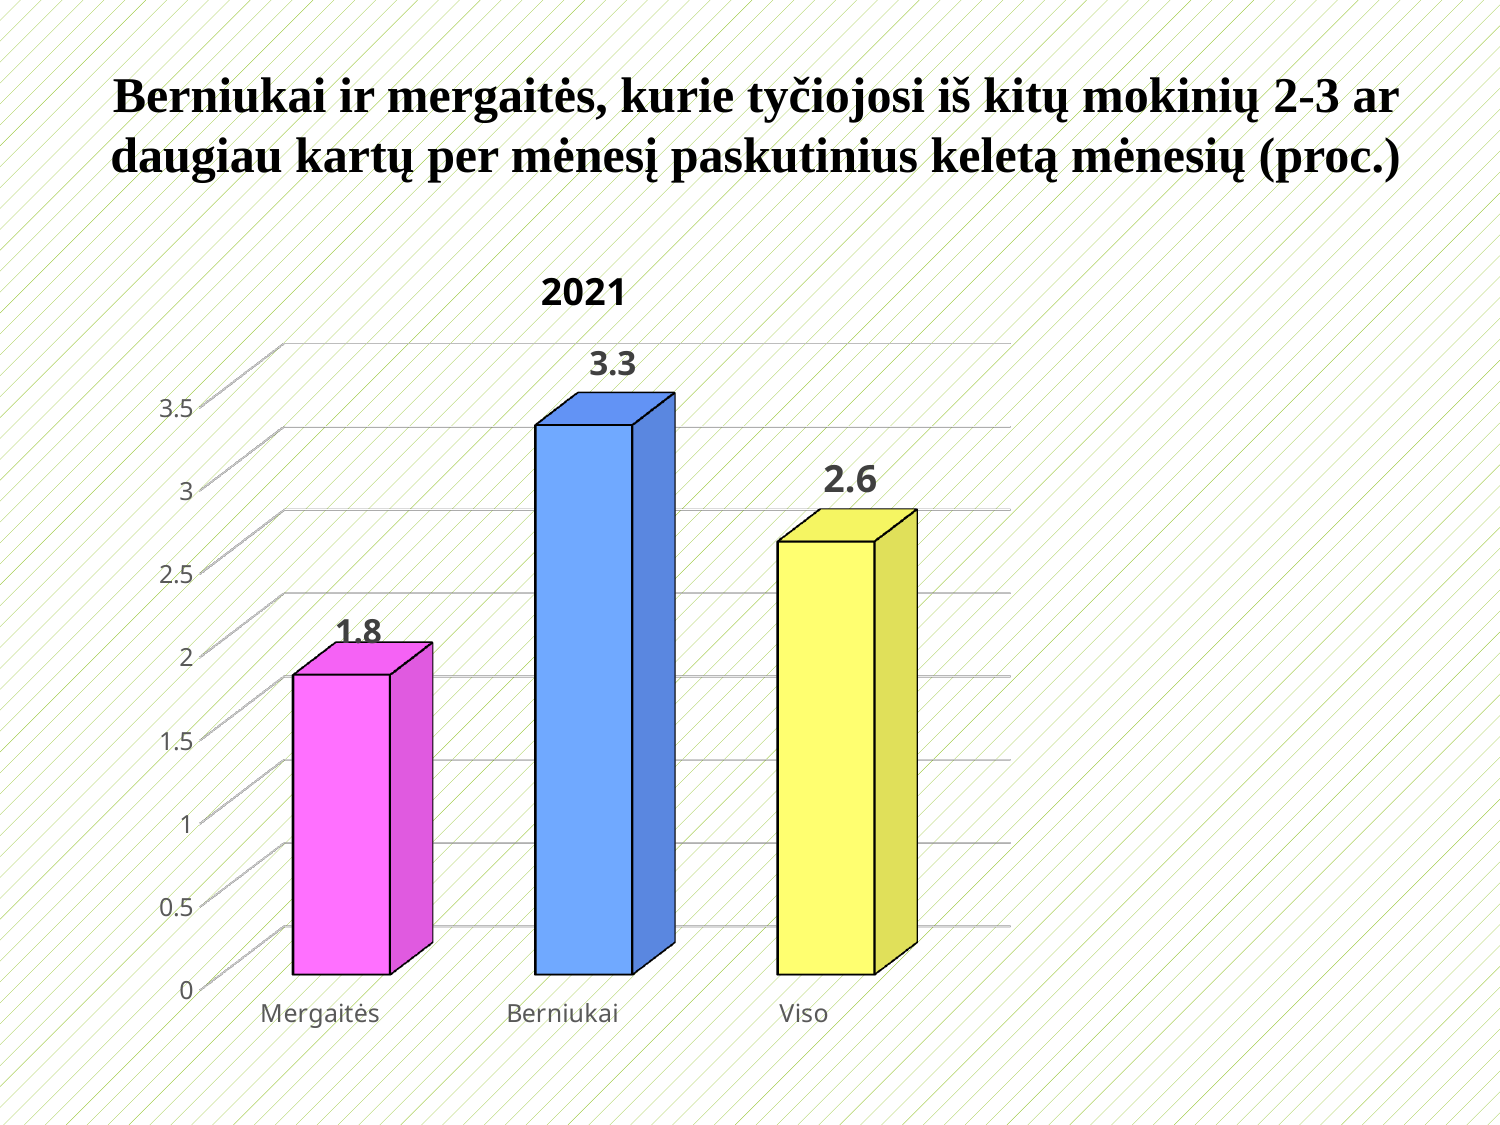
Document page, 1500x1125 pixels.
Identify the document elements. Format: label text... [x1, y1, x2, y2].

chart [135, 228, 1035, 1048]
title Berniukai ir mergaitės, kurie tyčiojosi iš kitų mokinių 2-3 ar daugiau kartų per mėnesį paskutinius keletą mėnesių (proc.) [53, 54, 1459, 230]
text_box [1038, 432, 1459, 977]
